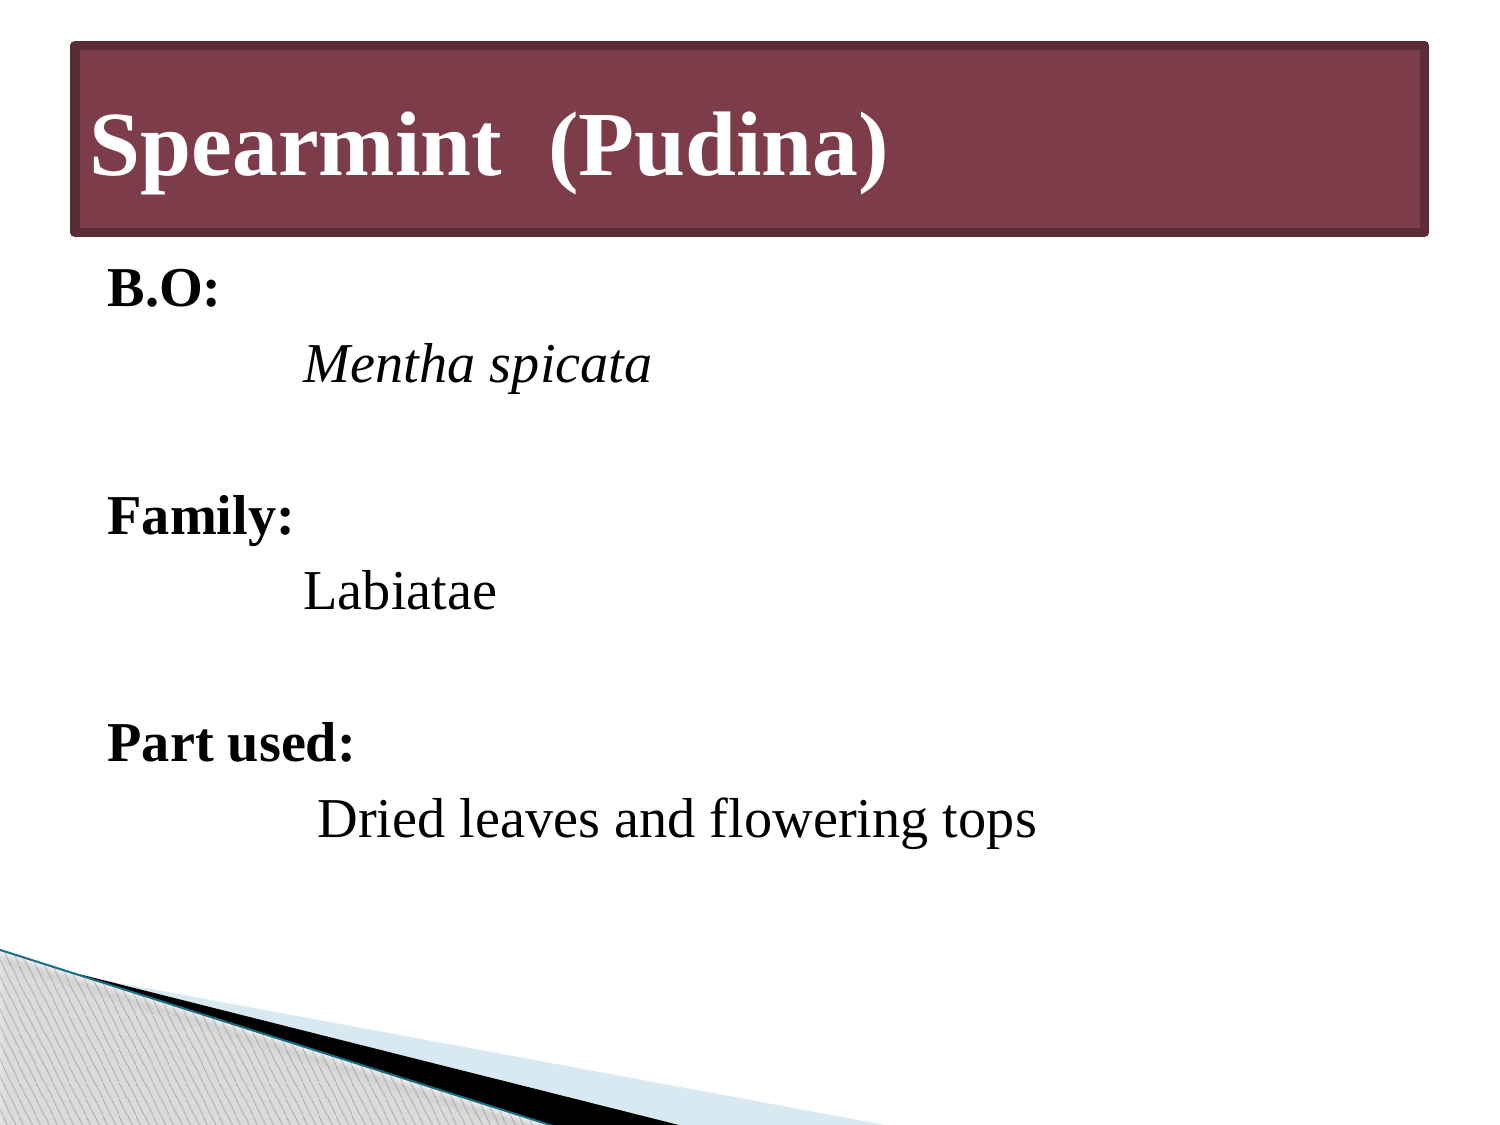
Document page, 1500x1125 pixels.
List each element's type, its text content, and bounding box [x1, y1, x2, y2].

list B.O: Mentha spicata Family: Labiatae Part used: Dried leaves and flowering tops [75, 243, 1425, 986]
title Spearmint (Pudina) [70, 41, 1429, 237]
